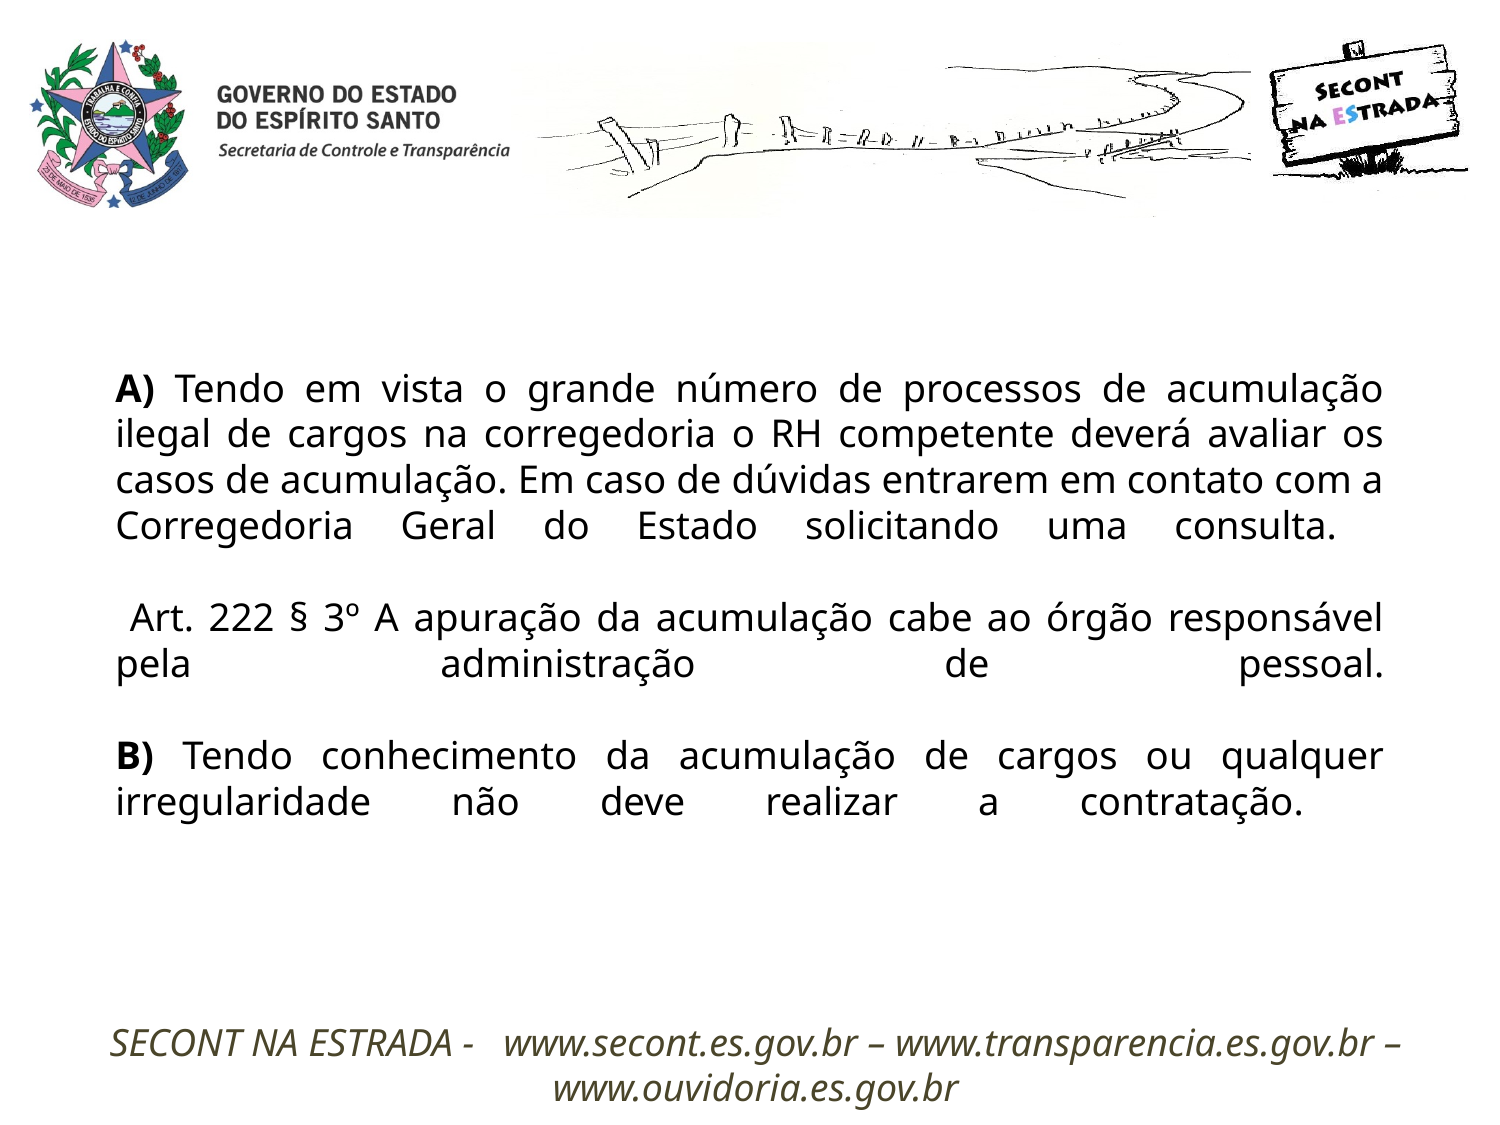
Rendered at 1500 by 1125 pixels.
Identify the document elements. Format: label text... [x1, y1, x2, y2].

title A) Tendo em vista o grande número de processos de acumulação ilegal de cargos na corregedoria o RH competente deverá avaliar os casos de acumulação. Em caso de dúvidas entrarem em contato com a Corregedoria Geral do Estado solicitando uma consulta. Art. 222 § 3º A apuração da acumulação cabe ao órgão responsável pela administração de pessoal. B) Tendo conhecimento da acumulação de cargos ou qualquer irregularidade não deve realizar a contratação. [100, 349, 1400, 1000]
text_box SECONT NA ESTRADA - www.secont.es.gov.br – www.transparencia.es.gov.br – www.ouvidoria.es.gov.br [11, 1011, 1500, 1117]
picture [29, 18, 1495, 218]
